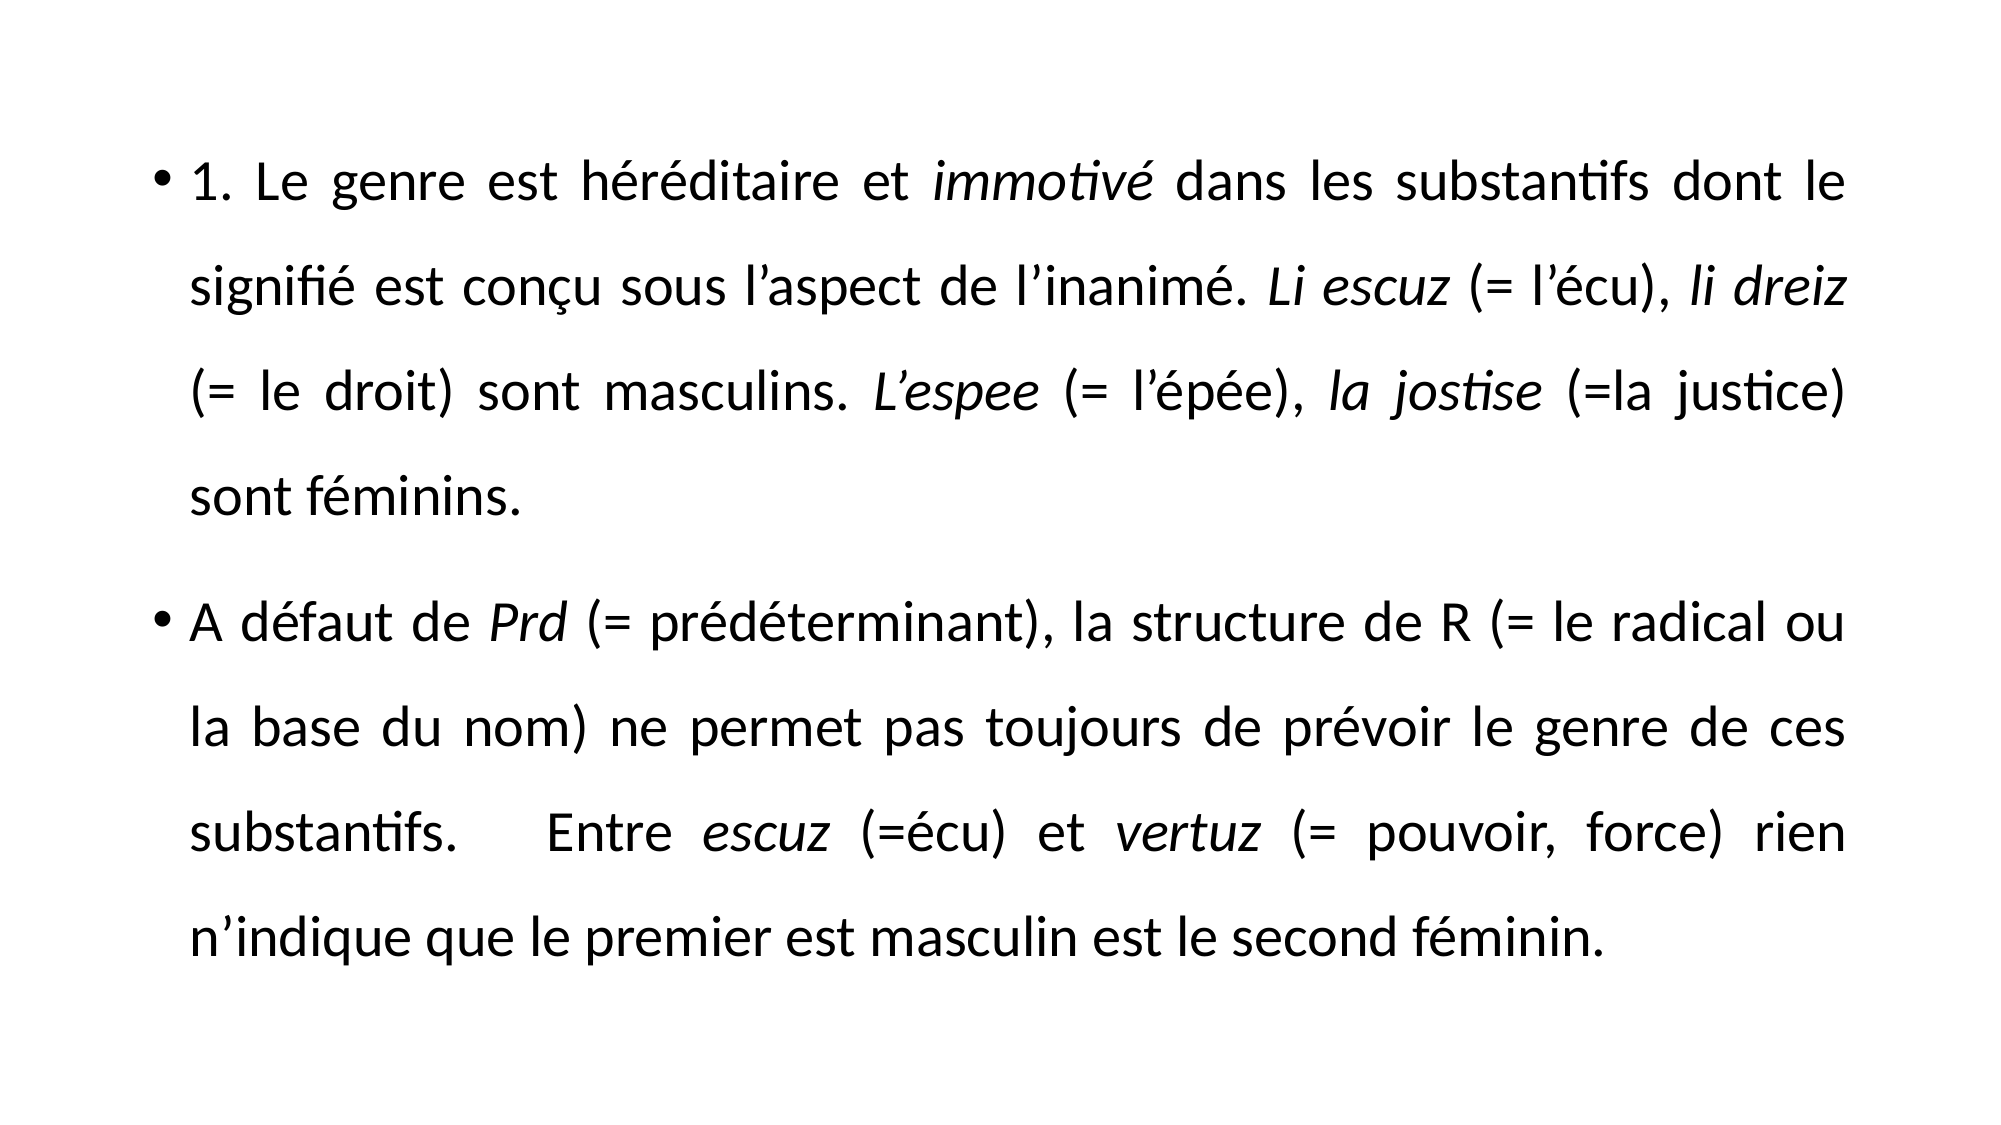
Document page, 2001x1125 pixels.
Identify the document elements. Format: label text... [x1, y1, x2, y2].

list 1. Le genre est héréditaire et immotivé dans les substantifs dont le signifié est conçu sous l’aspect de l’inanimé. Li escuz (= l’écu), li dreiz (= le droit) sont masculins. L’espee (= l’épée), la jostise (=la justice) sont féminins. A défaut de Prd (= prédéterminant), la structure de R (= le radical ou la base du nom) ne permet pas toujours de prévoir le genre de ces substantifs. Entre escuz (=écu) et vertuz (= pouvoir, force) rien n’indique que le premier est masculin est le second féminin. [137, 99, 1863, 1014]
